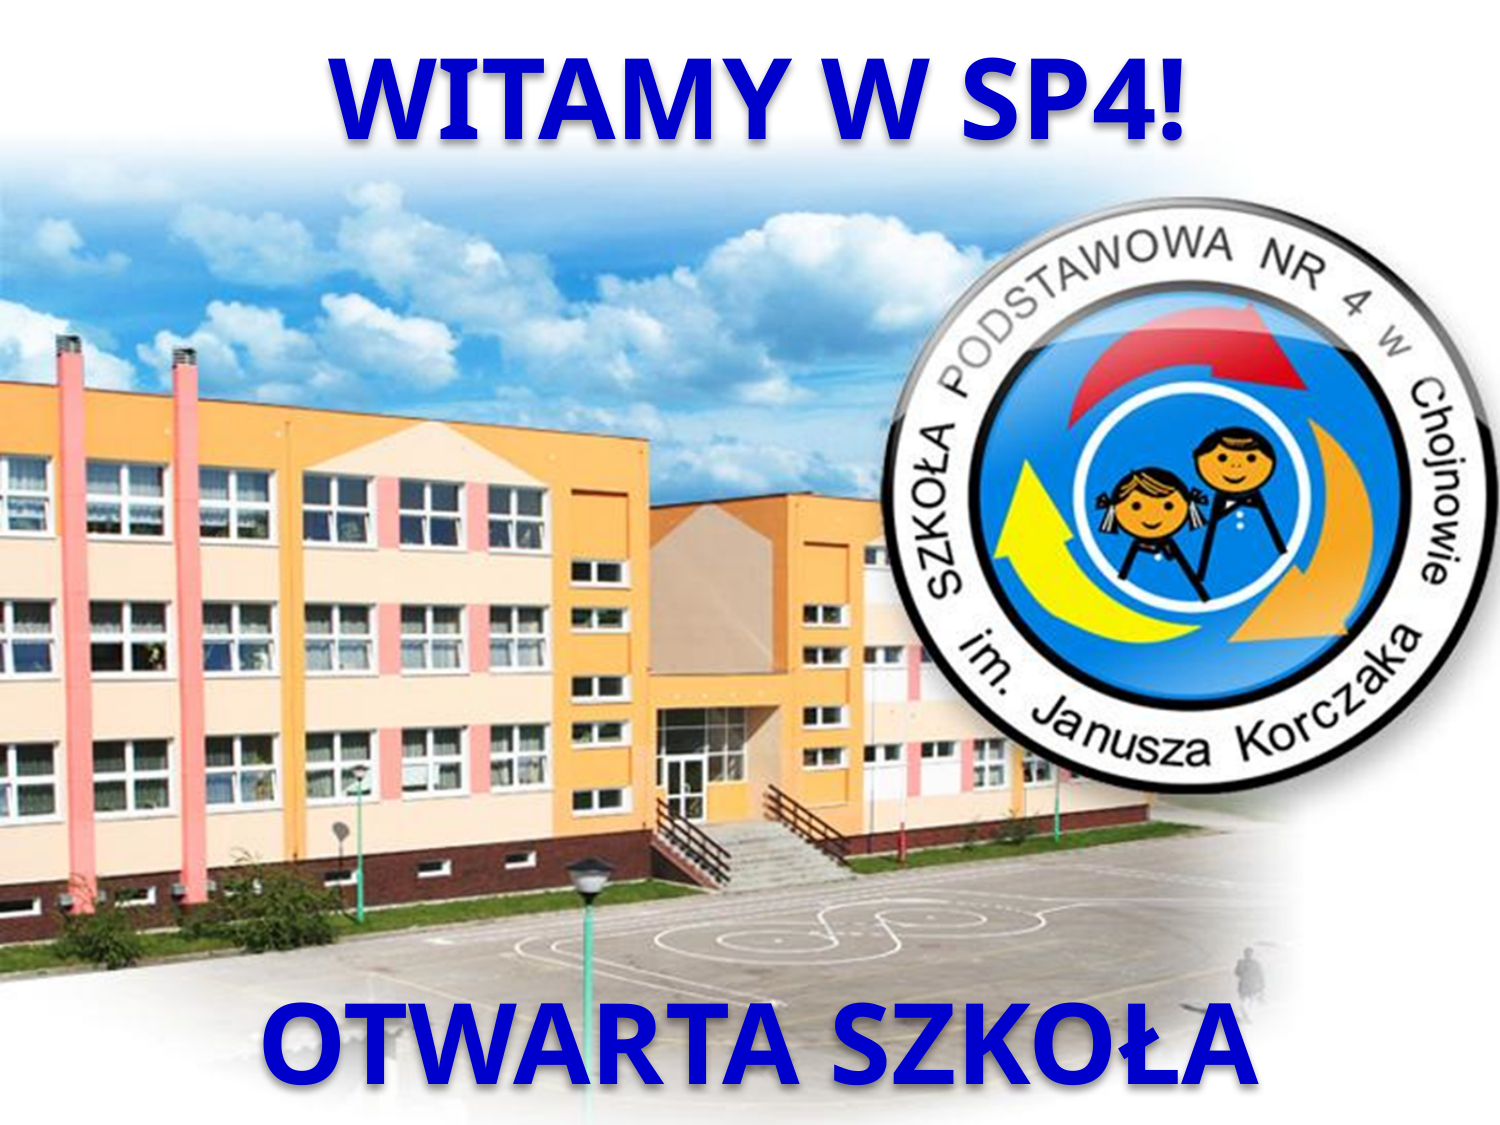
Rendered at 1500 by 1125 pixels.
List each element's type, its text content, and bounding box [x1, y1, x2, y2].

picture [0, 116, 1500, 1125]
text_box WITAMY W SP4! OTWARTA SZKOŁA [0, 19, 1372, 116]
